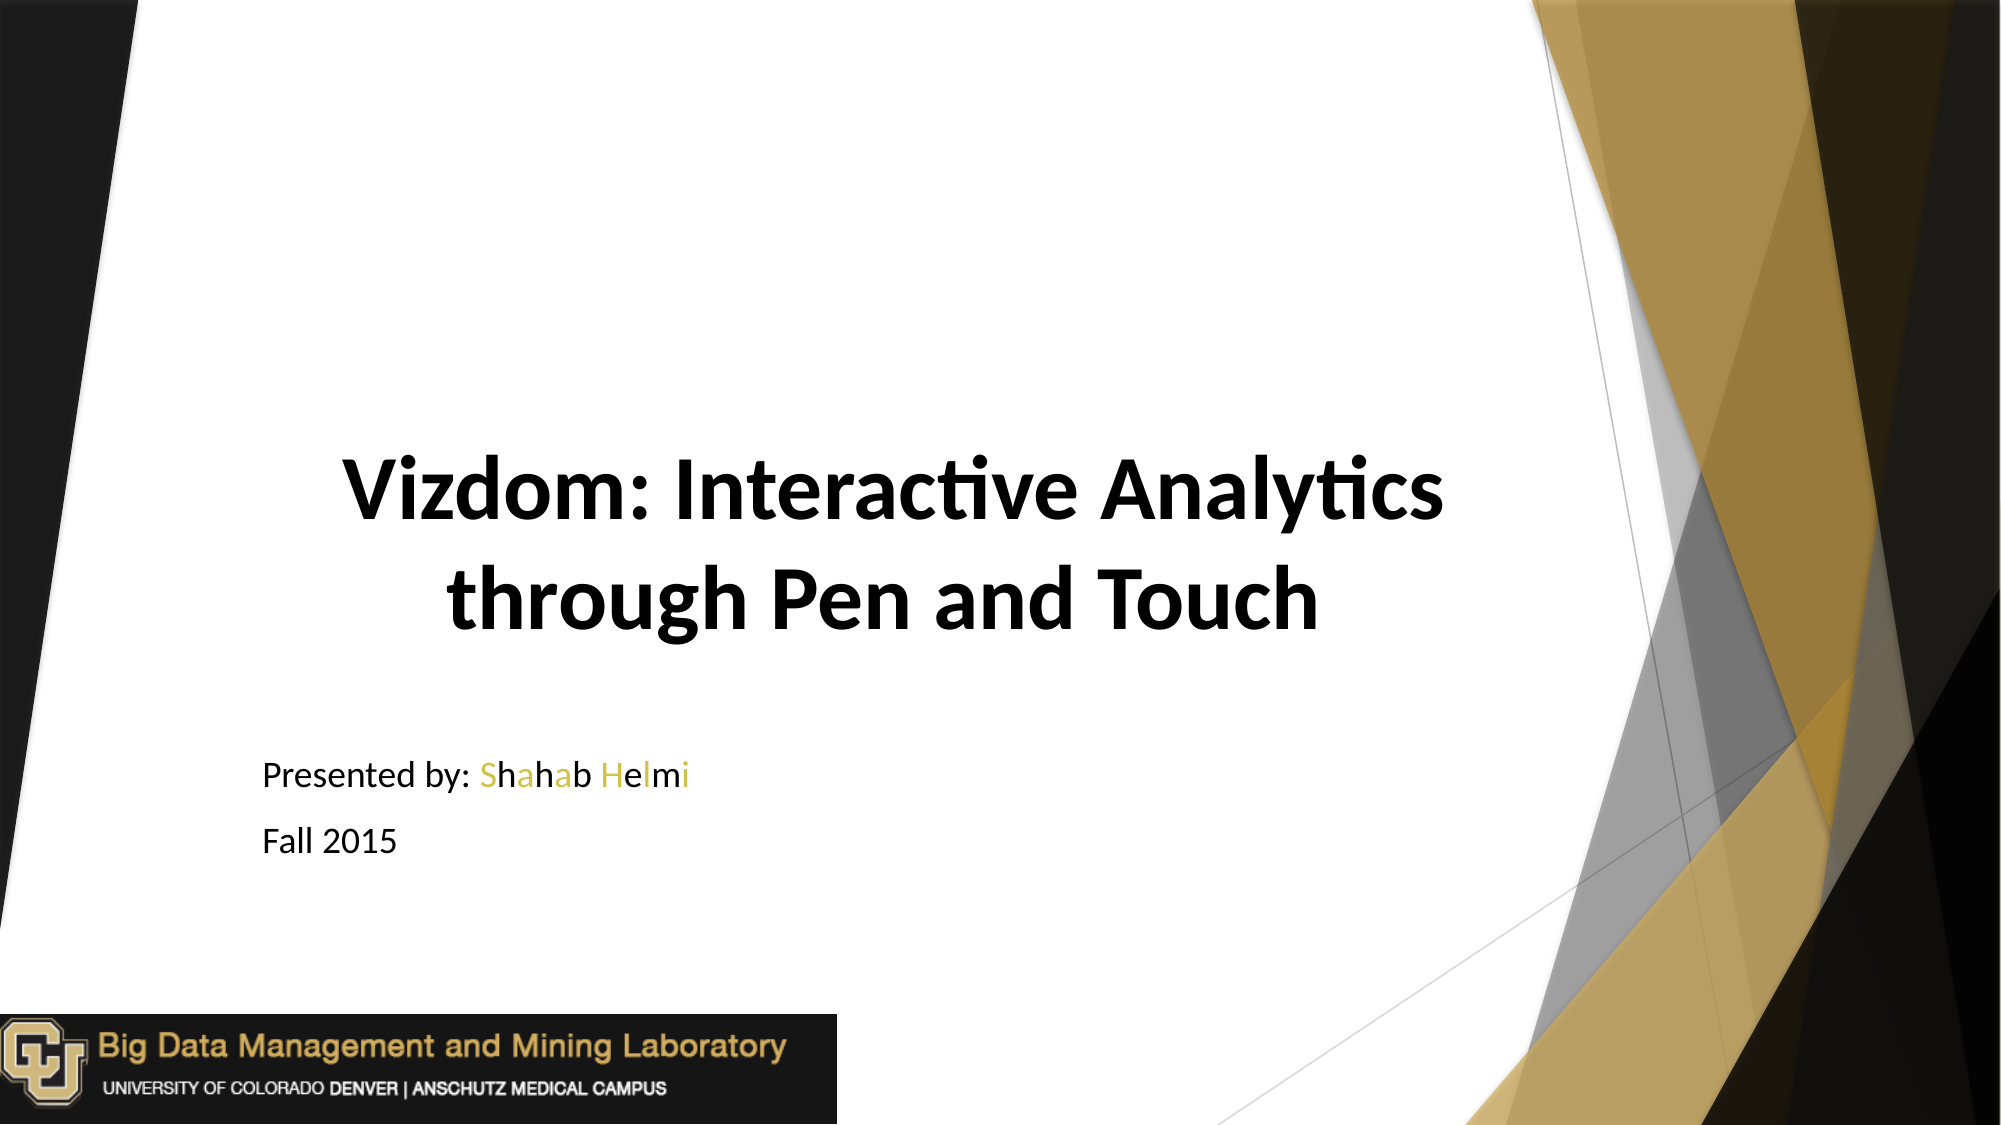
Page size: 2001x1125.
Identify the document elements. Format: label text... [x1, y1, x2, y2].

title Vizdom: Interactive Analytics through Pen and Touch [247, 384, 1522, 655]
subtitle Presented by: Shahab Helmi Fall 2015 [247, 742, 1522, 923]
picture [0, 1014, 837, 1124]
